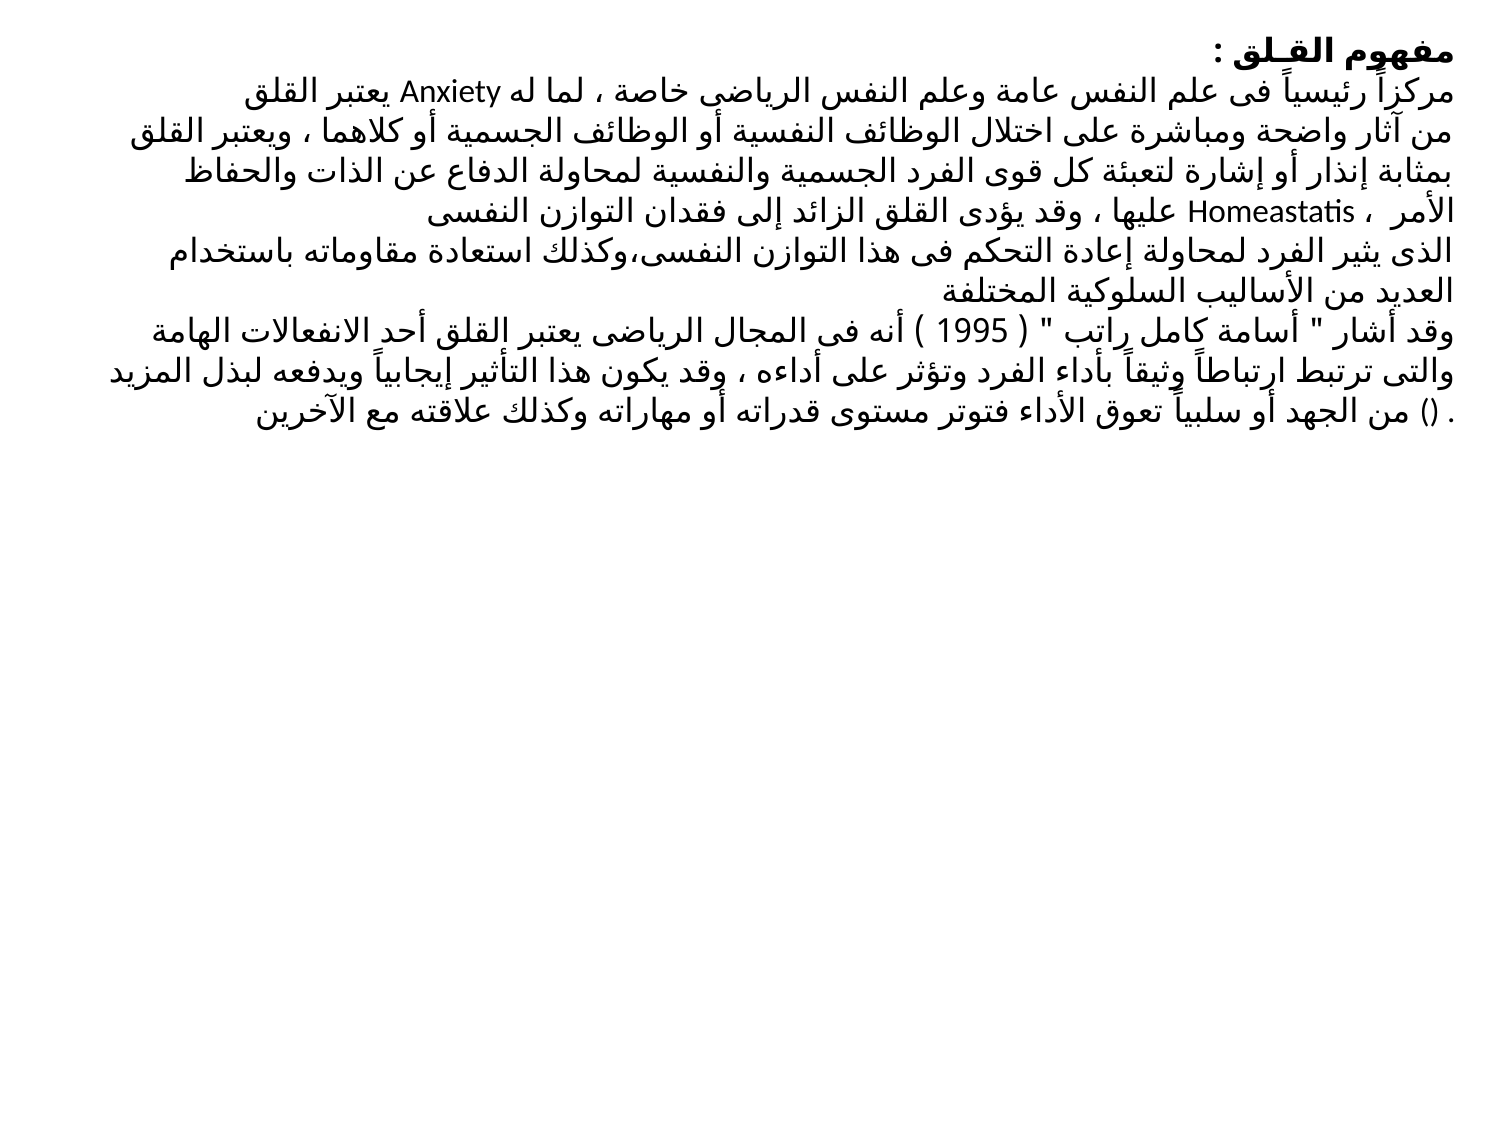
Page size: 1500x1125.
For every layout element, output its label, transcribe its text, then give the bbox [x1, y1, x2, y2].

title مفهوم القـلق : يعتبر القلق Anxiety مركزاً رئيسياً فى علم النفس عامة وعلم النفس الرياضى خاصة ، لما له من آثار واضحة ومباشرة على اختلال الوظائف النفسية أو الوظائف الجسمية أو كلاهما ، ويعتبر القلق بمثابة إنذار أو إشارة لتعبئة كل قوى الفرد الجسمية والنفسية لمحاولة الدفاع عن الذات والحفاظ عليها ، وقد يؤدى القلق الزائد إلى فقدان التوازن النفسى Homeastatis ، الأمر الذى يثير الفرد لمحاولة إعادة التحكم فى هذا التوازن النفسى،وكذلك استعادة مقاوماته باستخدام العديد من الأساليب السلوكية المختلفة وقد أشار " أسامة كامل راتب " ( 1995 ) أنه فى المجال الرياضى يعتبر القلق أحد الانفعالات الهامة والتى ترتبط ارتباطاً وثيقاً بأداء الفرد وتؤثر على أداءه ، وقد يكون هذا التأثير إيجابياً ويدفعه لبذل المزيد من الجهد أو سلبياً تعوق الأداء فتوتر مستوى قدراته أو مهاراته وكذلك علاقته مع الآخرين () . [75, 19, 1471, 480]
